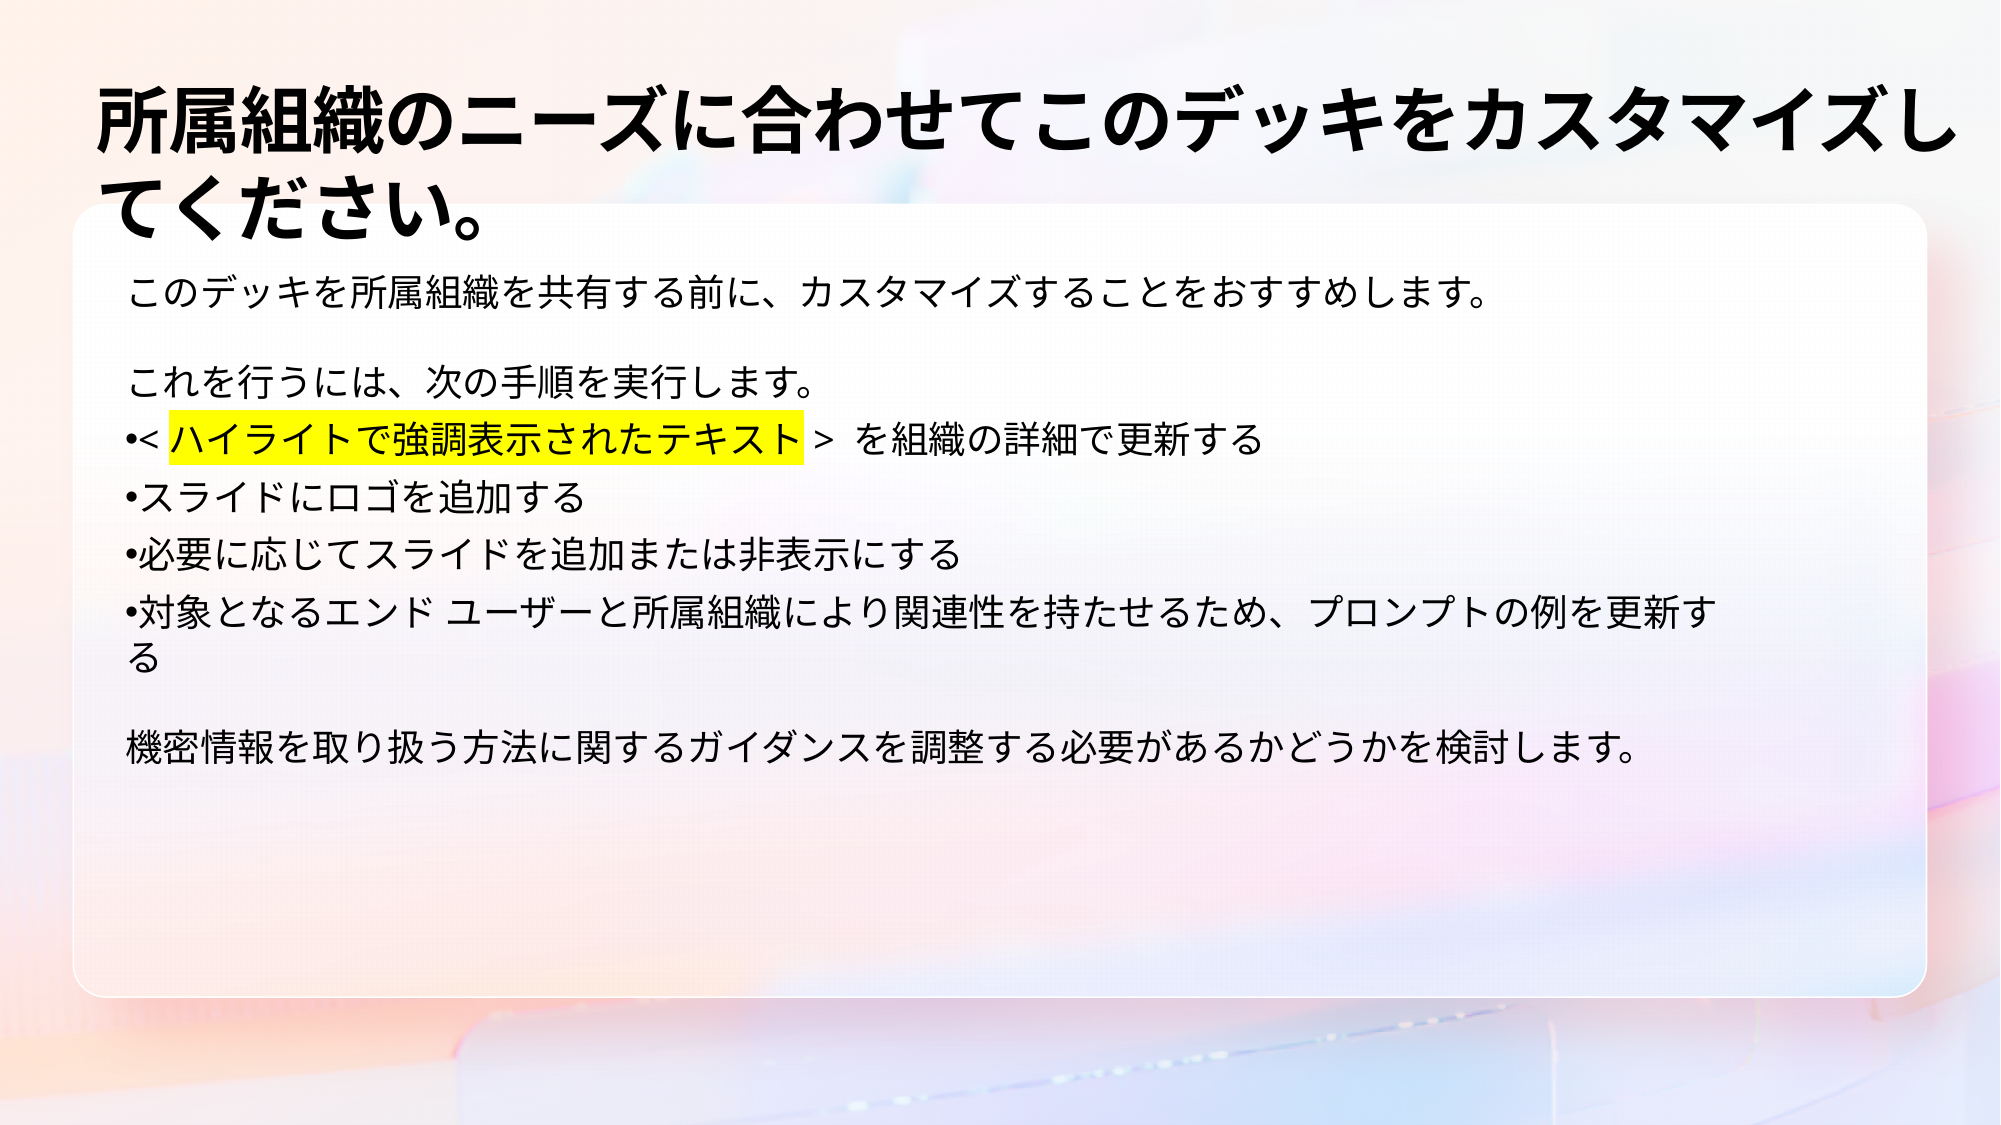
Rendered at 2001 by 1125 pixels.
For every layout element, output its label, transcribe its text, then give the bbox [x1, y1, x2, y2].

text_box このデッキを所属組織を共有する前に、カスタマイズすることをおすすめします。 これを行うには、次の手順を実行します。 <ハイライトで強調表示されたテキスト> を組織の詳細で更新する スライドにロゴを追加する 必要に応じてスライドを追加または非表示にする 対象となるエンド ユーザーと所属組織により関連性を持たせるため、プロンプトの例を更新する 機密情報を取り扱う方法に関するガイダンスを調整する必要があるかどうかを検討します。 [125, 268, 1740, 769]
text_box [72, 205, 1928, 998]
picture [0, 0, 2001, 1125]
text_box 所属組織のニーズに合わせてこのデッキをカスタマイズしてください。 [96, 74, 1973, 250]
